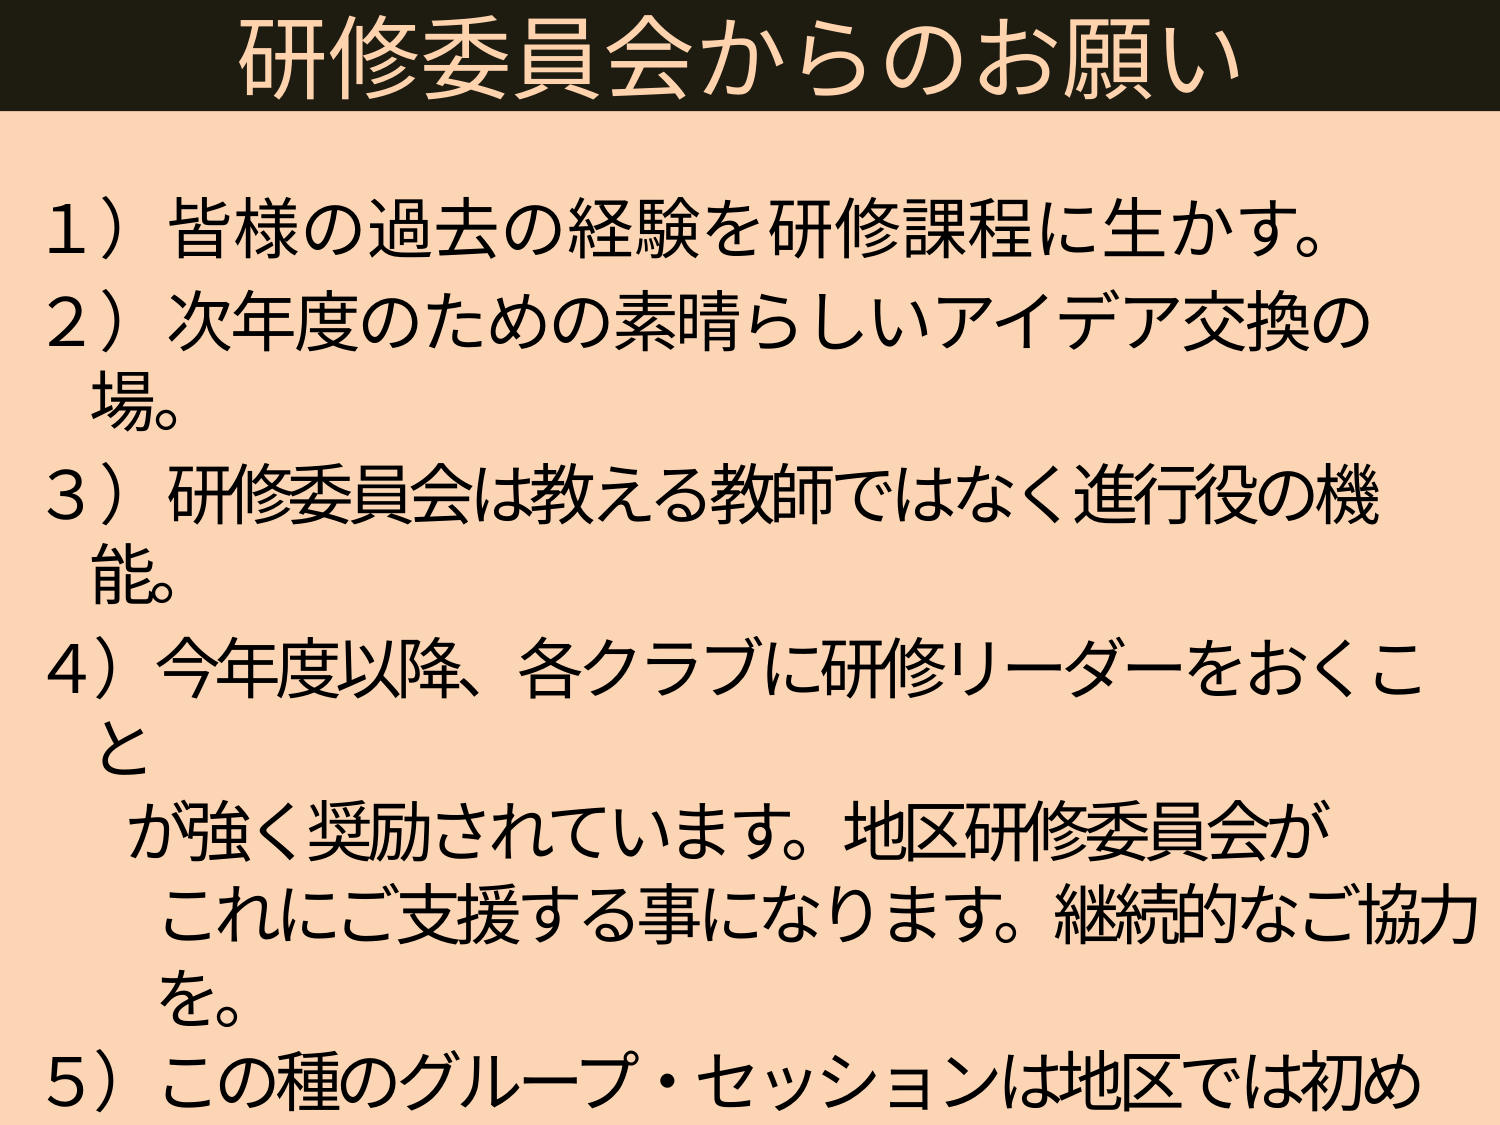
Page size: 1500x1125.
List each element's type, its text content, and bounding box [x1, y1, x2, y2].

title 研修委員会からのお願い [0, 0, 1500, 112]
list １）皆様の過去の経験を研修課程に生かす。 ２）次年度のための素晴らしいアイデア交換の場。 ３）研修委員会は教える教師ではなく進行役の機能。 ４）今年度以降、各クラブに研修リーダーをおくこと が強く奨励されています。地区研修委員会が これにご支援する事になります。継続的なご協力 を。 ５）この種のグループ・セッションは地区では初め ての試みです。新年度に向かって意欲が喚起され 少しでもお役に立つことを祈念します。 [17, 178, 1500, 1125]
